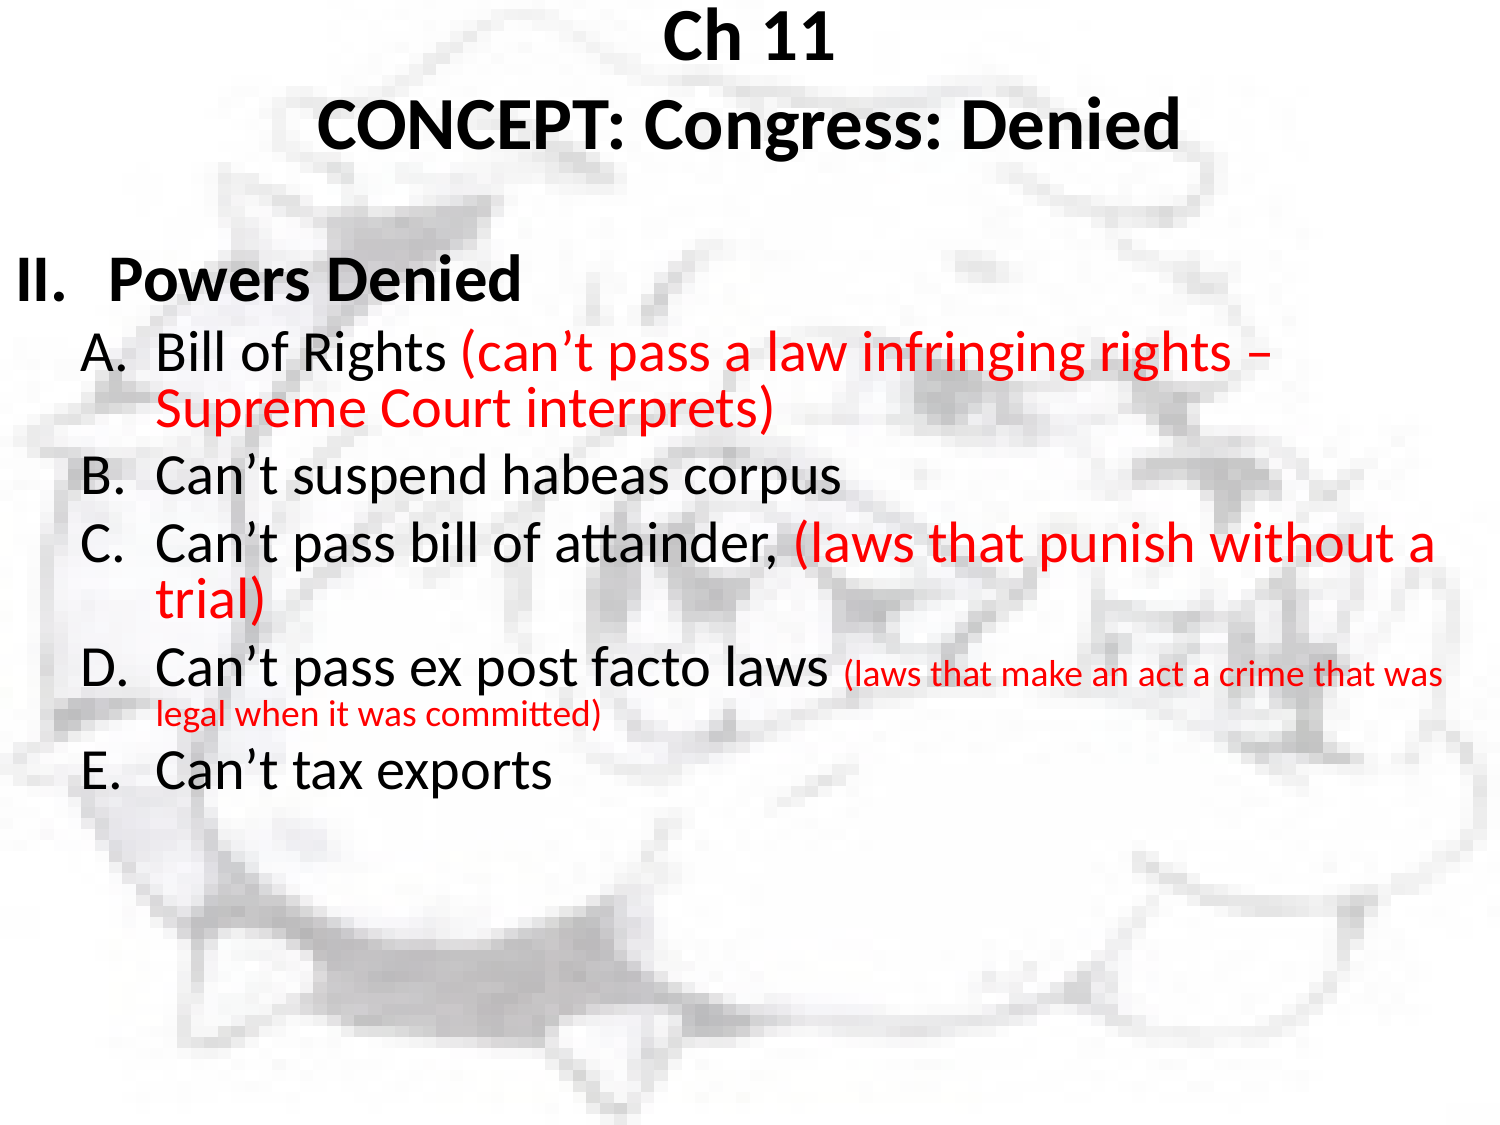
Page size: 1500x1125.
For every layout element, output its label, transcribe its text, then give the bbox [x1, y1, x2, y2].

list Powers Denied Bill of Rights (can’t pass a law infringing rights – Supreme Court interprets) Can’t suspend habeas corpus Can’t pass bill of attainder, (laws that punish without a trial) Can’t pass ex post facto laws (laws that make an act a crime that was legal when it was committed) Can’t tax exports [0, 149, 1500, 1125]
title Ch 11 CONCEPT: Congress: Denied [0, 0, 1500, 149]
